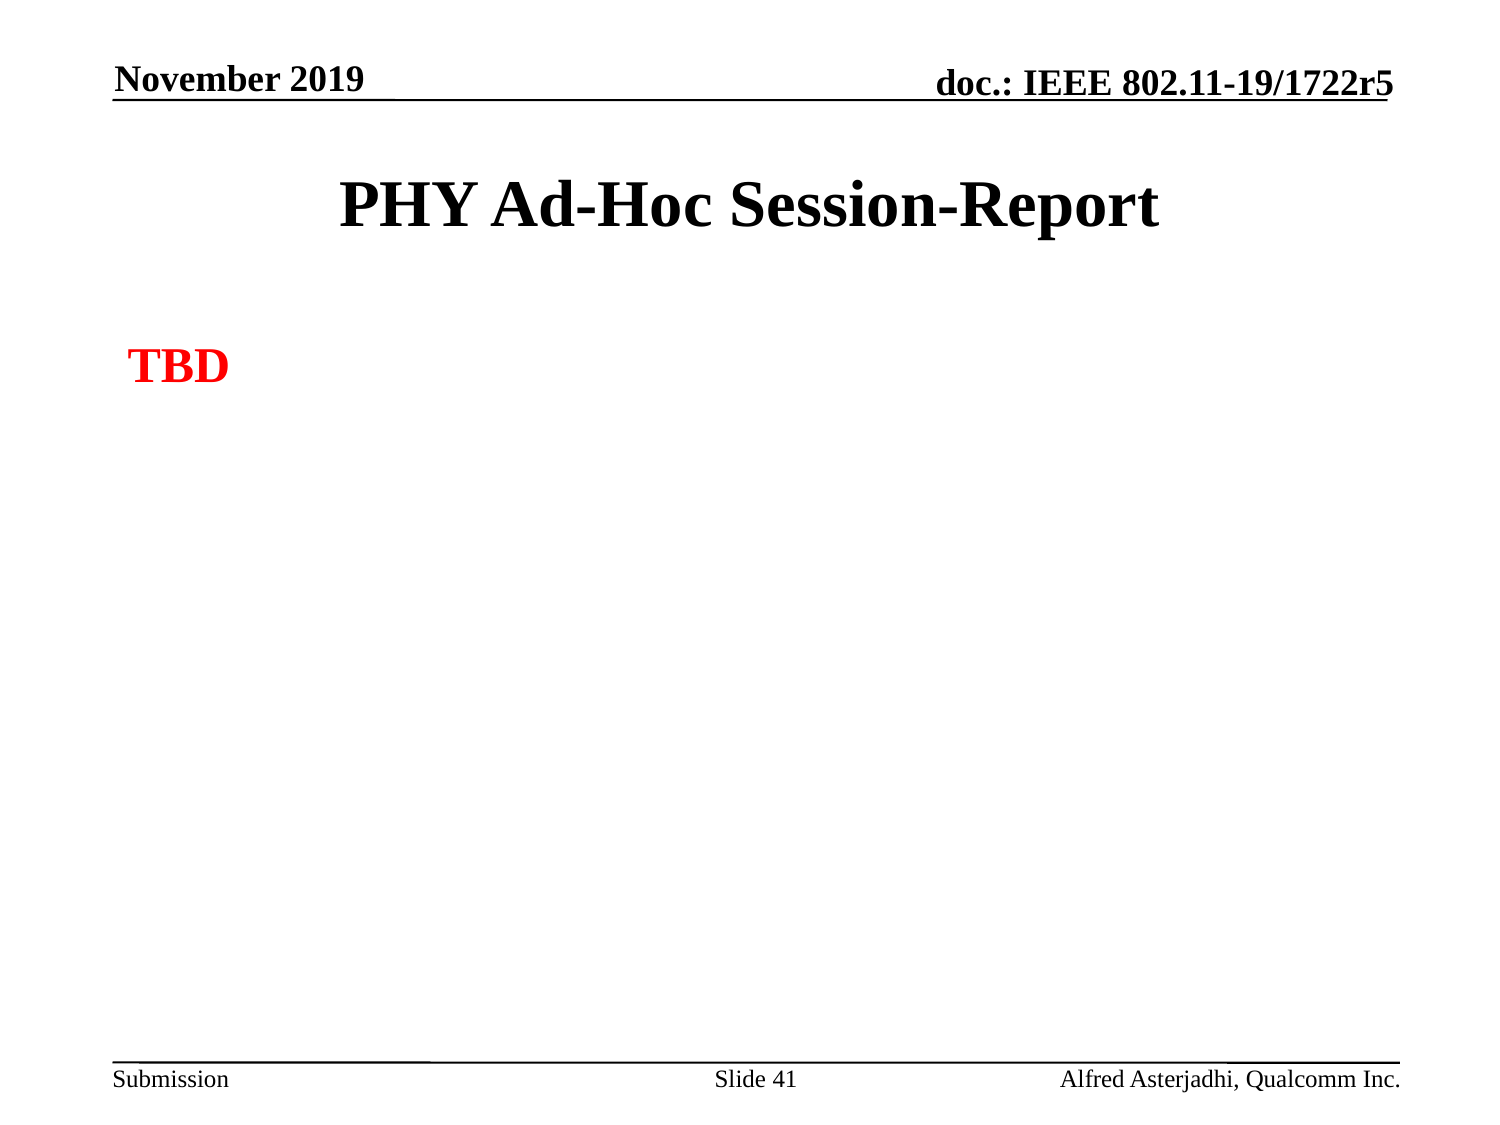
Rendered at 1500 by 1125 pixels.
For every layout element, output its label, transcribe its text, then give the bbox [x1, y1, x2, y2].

title PHY Ad-Hoc Session-Report [112, 112, 1388, 288]
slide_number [114, 54, 423, 100]
slide_number Slide 41 [712, 1061, 800, 1123]
footer Alfred Asterjadhi, Qualcomm Inc. [878, 1061, 1402, 1093]
list TBD [112, 324, 1388, 1000]
